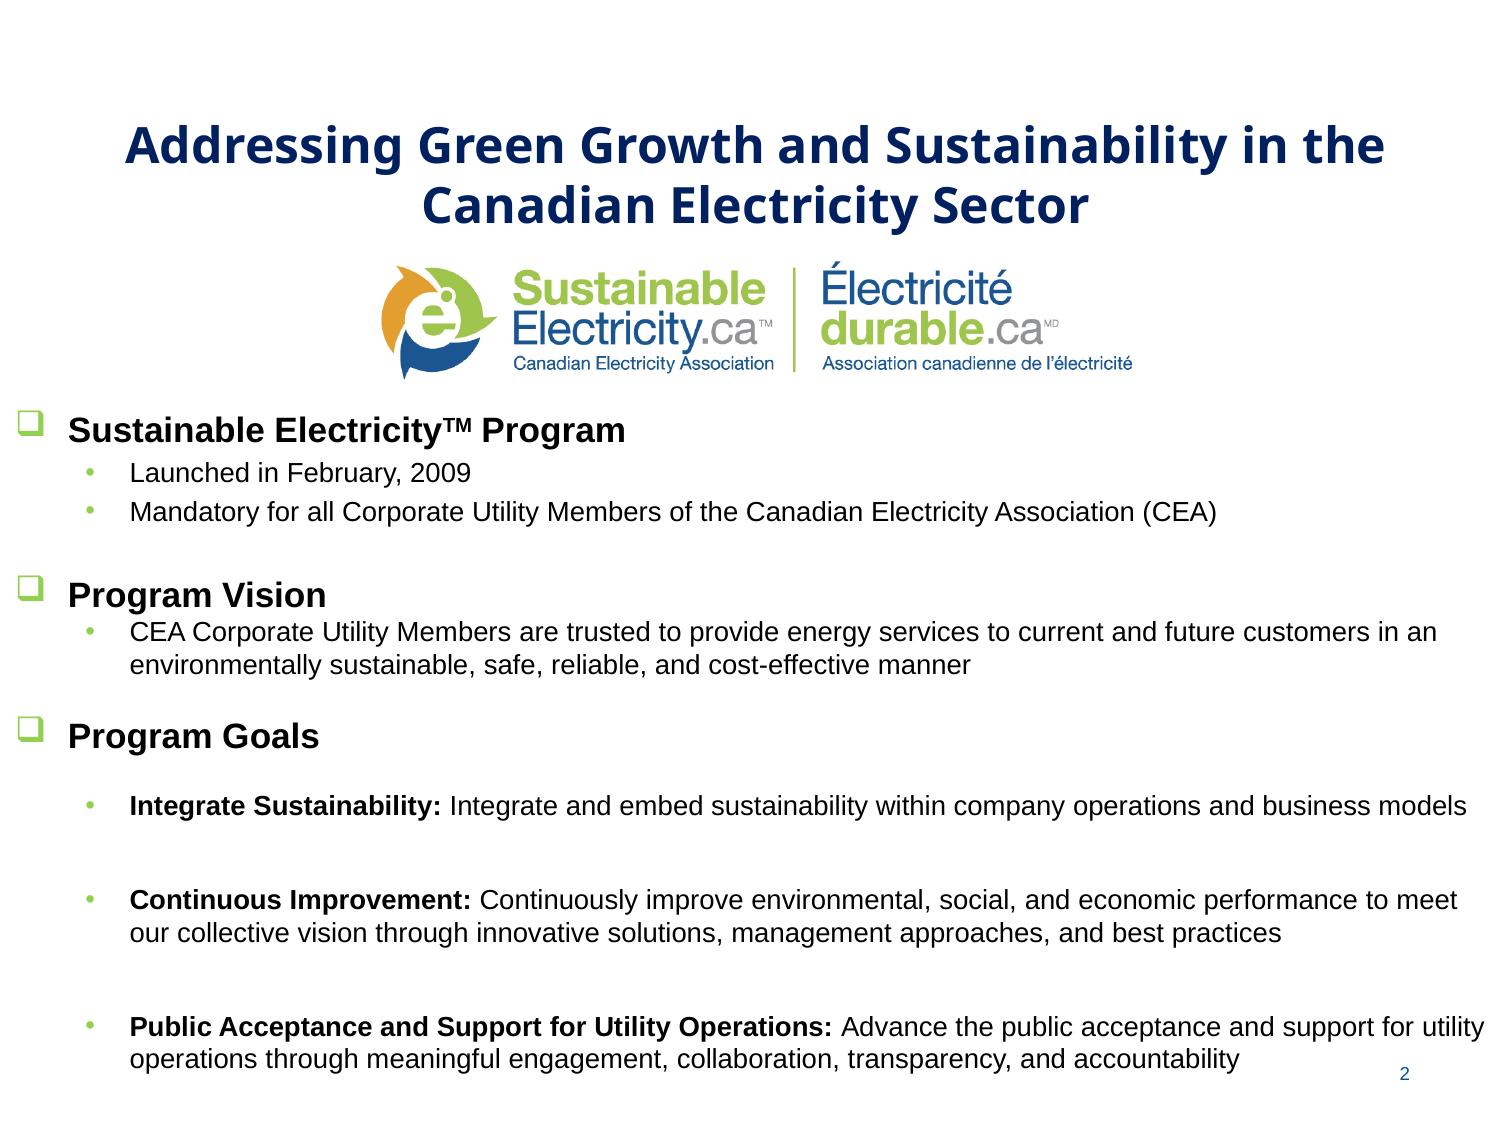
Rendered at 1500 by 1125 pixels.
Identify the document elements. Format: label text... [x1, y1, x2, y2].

slide_number 2 [1074, 1042, 1425, 1103]
list Sustainable ElectricityTM Program Launched in February, 2009 Mandatory for all Corporate Utility Members of the Canadian Electricity Association (CEA) Program Vision CEA Corporate Utility Members are trusted to provide energy services to current and future customers in an environmentally sustainable, safe, reliable, and cost-effective manner Program Goals Integrate Sustainability: Integrate and embed sustainability within company operations and business models Continuous Improvement: Continuously improve environmental, social, and economic performance to meet our collective vision through innovative solutions, management approaches, and best practices Public Acceptance and Support for Utility Operations: Advance the public acceptance and support for utility operations through meaningful engagement, collaboration, transparency, and accountability [0, 399, 1500, 1100]
picture [349, 237, 1163, 404]
title Addressing Green Growth and Sustainability in the Canadian Electricity Sector [75, 126, 1438, 221]
